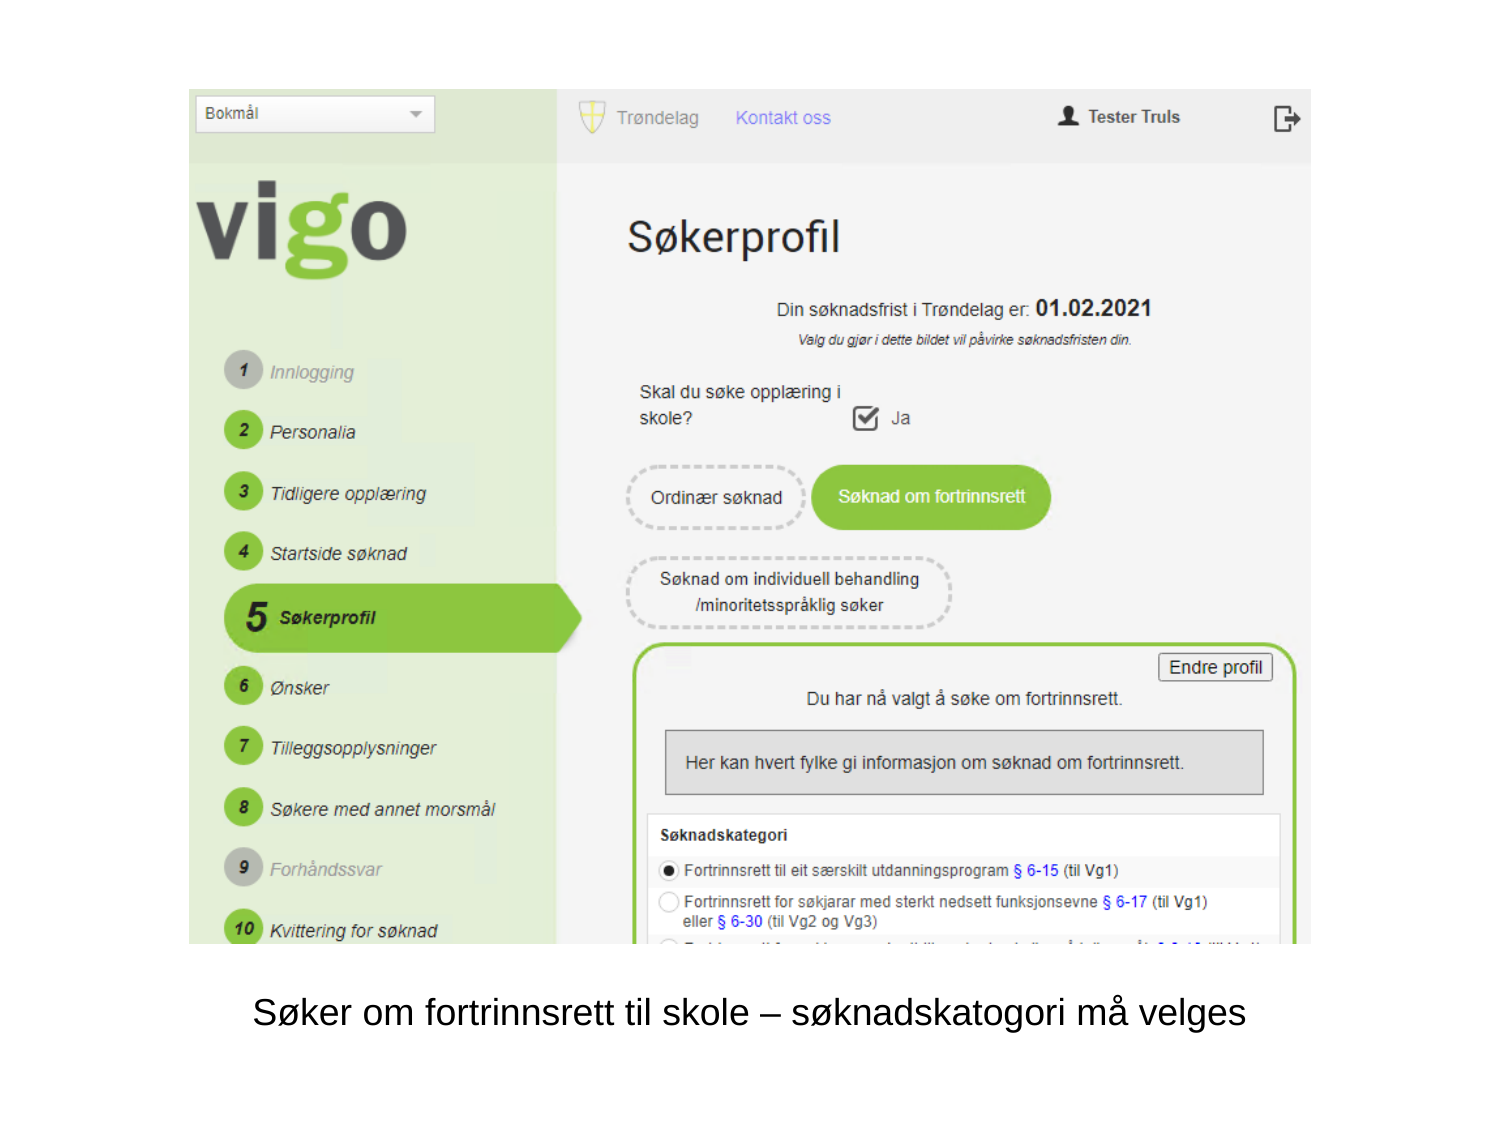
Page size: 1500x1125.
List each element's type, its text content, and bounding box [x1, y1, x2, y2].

text_box Søker om fortrinnsrett til skole – søknadskatogori må velges [237, 980, 1263, 1041]
picture [189, 89, 1311, 945]
